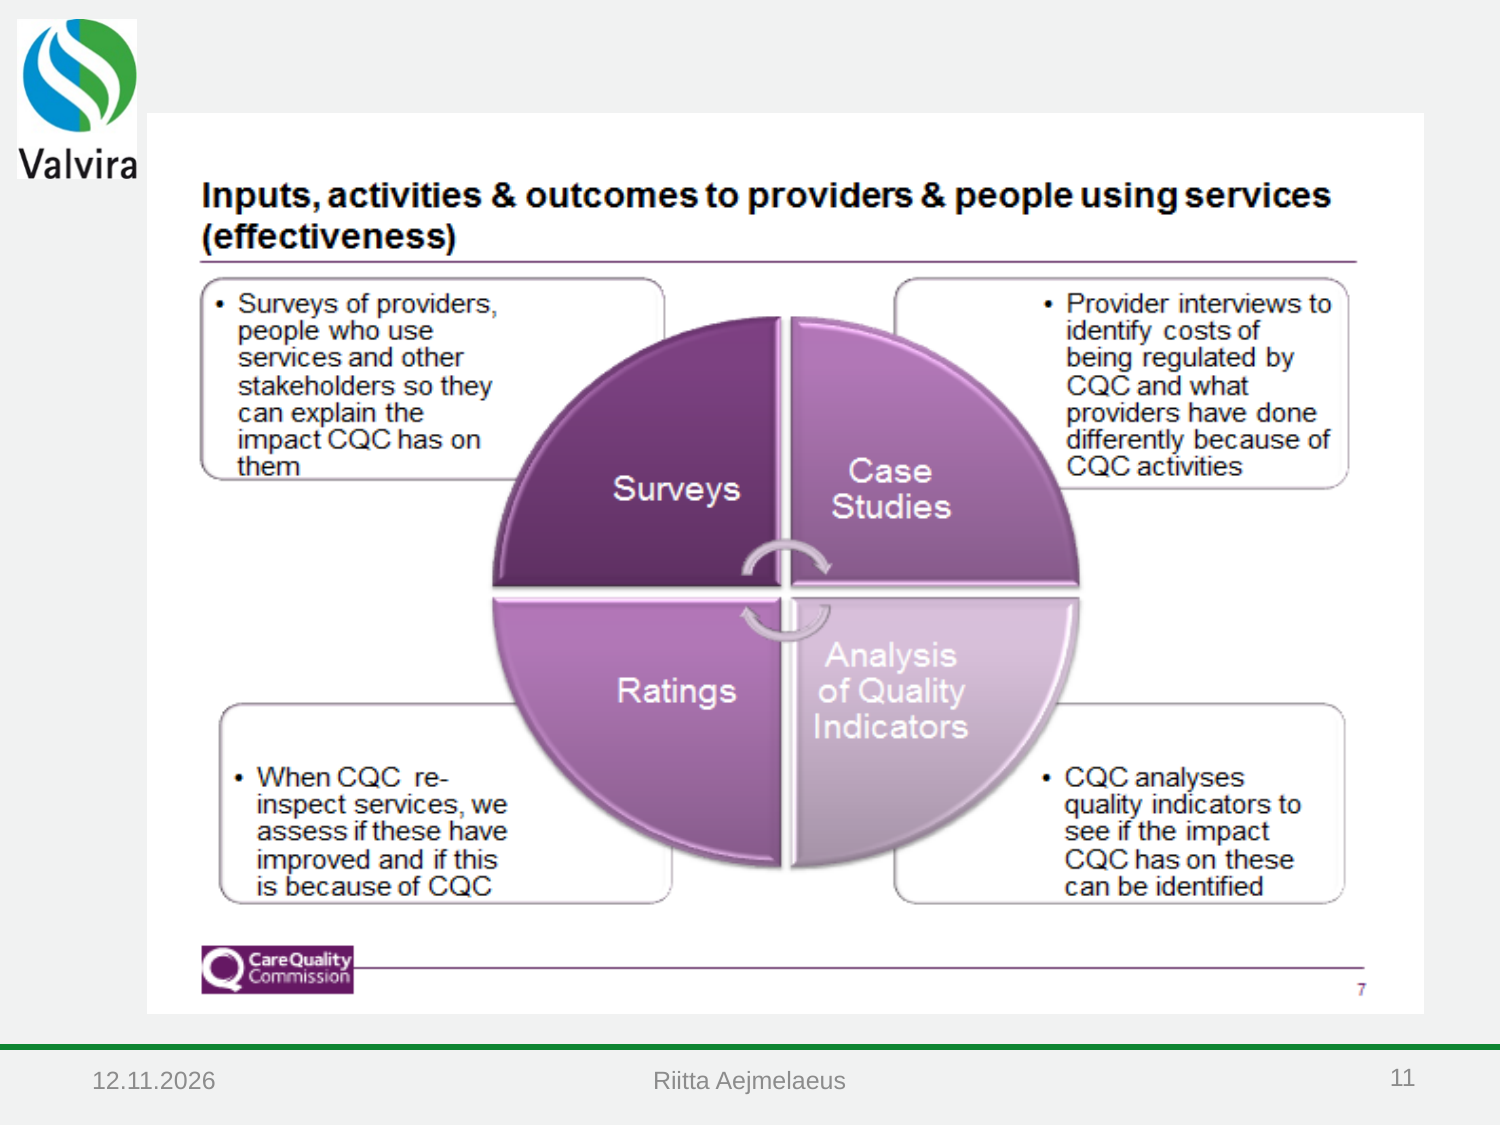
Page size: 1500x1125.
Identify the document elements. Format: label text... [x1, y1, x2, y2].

slide_number 11 [1080, 1046, 1431, 1107]
picture [147, 113, 1424, 1015]
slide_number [77, 1049, 428, 1110]
footer Riitta Aejmelaeus [512, 1049, 988, 1110]
picture [17, 19, 137, 179]
